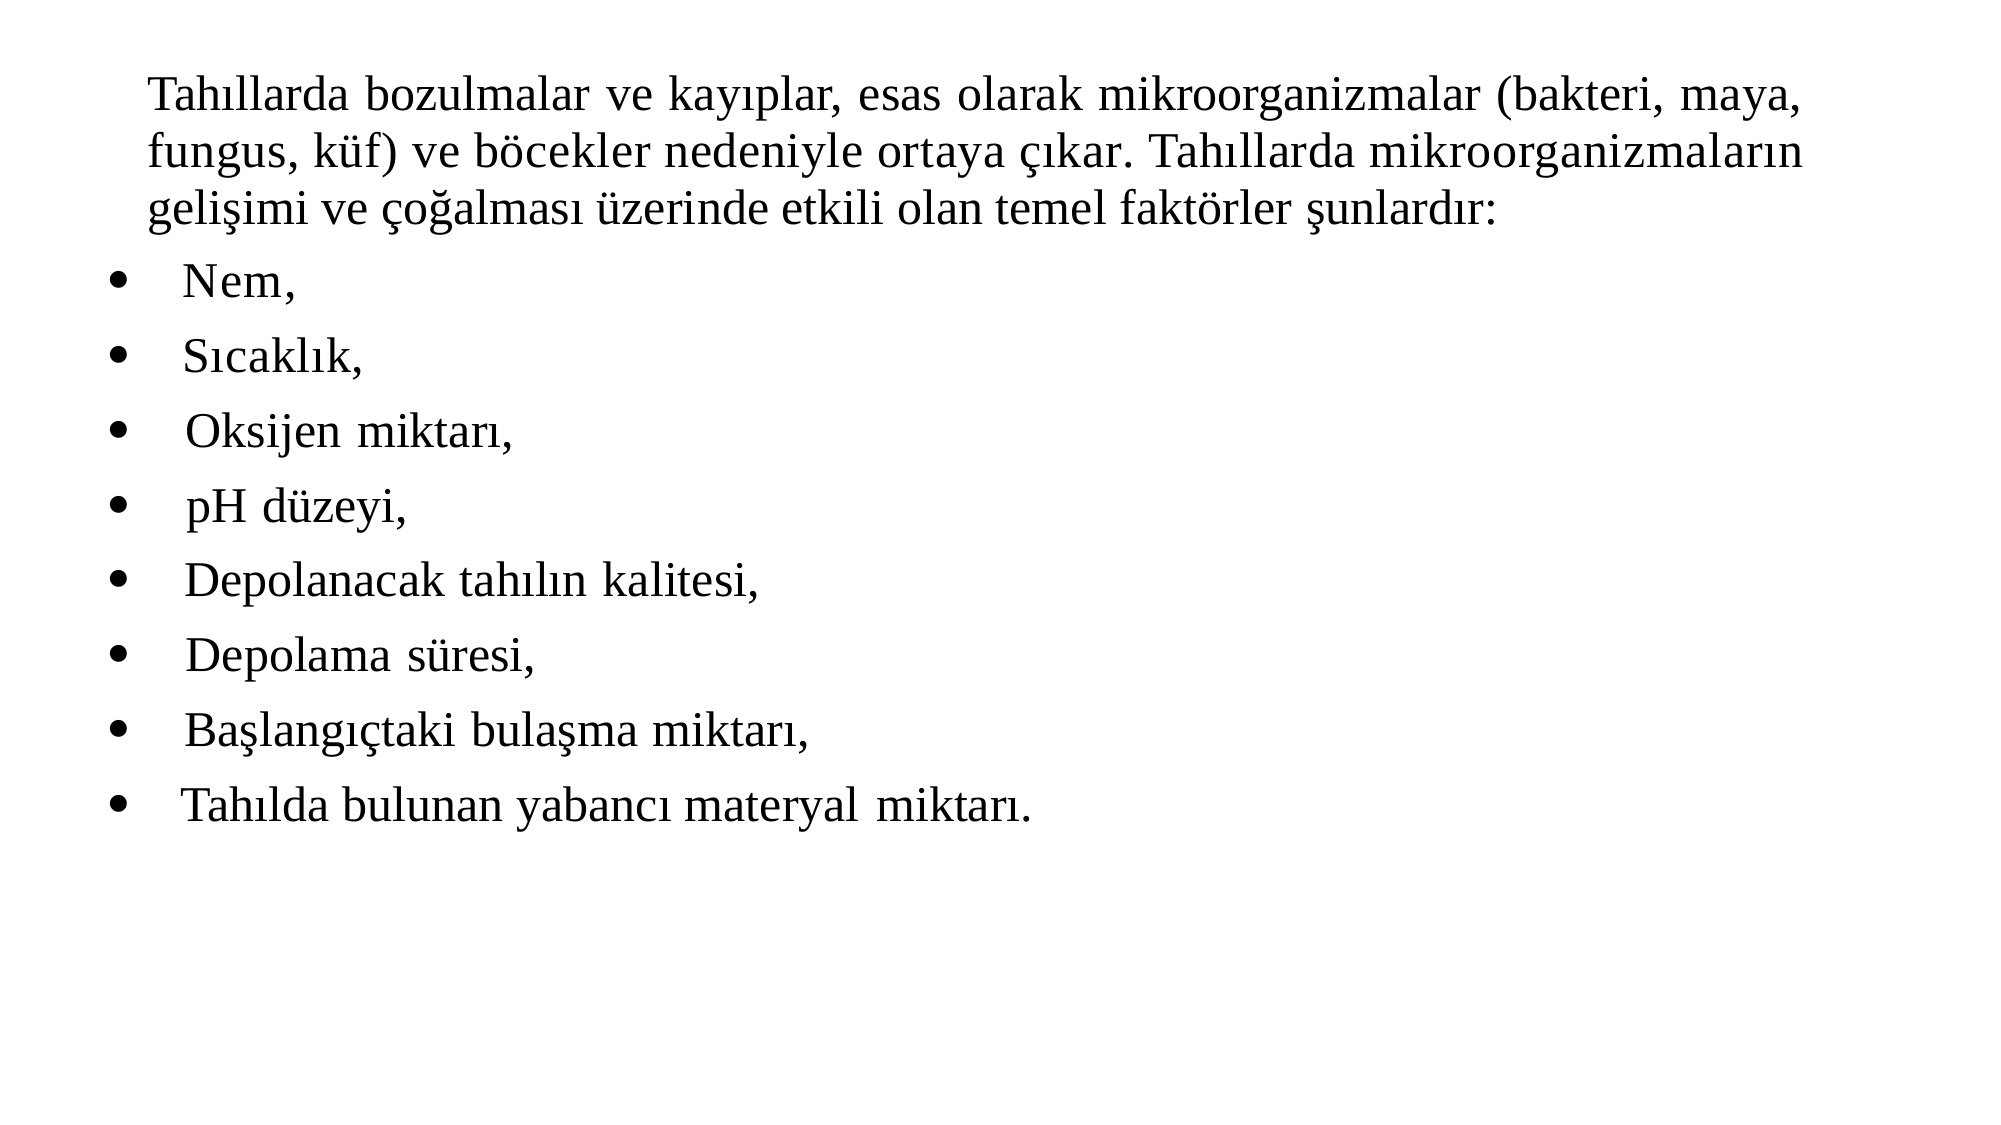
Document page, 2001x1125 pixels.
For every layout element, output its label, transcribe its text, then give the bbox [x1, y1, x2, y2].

text_box Tahıllarda bozulmalar ve kayıplar, esas olarak mikroorganizmalar (bakteri, maya, fungus, küf) ve böcekler nedeniyle ortaya çıkar. Tahıllarda mikroorganizmaların gelişimi ve çoğalması üzerinde etkili olan temel faktörler şunlardır:  Nem,  Sıcaklık,  Oksijen miktarı,  pH düzeyi,  Depolanacak tahılın kalitesi,  Depolama süresi,  Başlangıçtaki bulaşma miktarı,  Tahılda bulunan yabancı materyal miktarı. [110, 65, 1820, 832]
